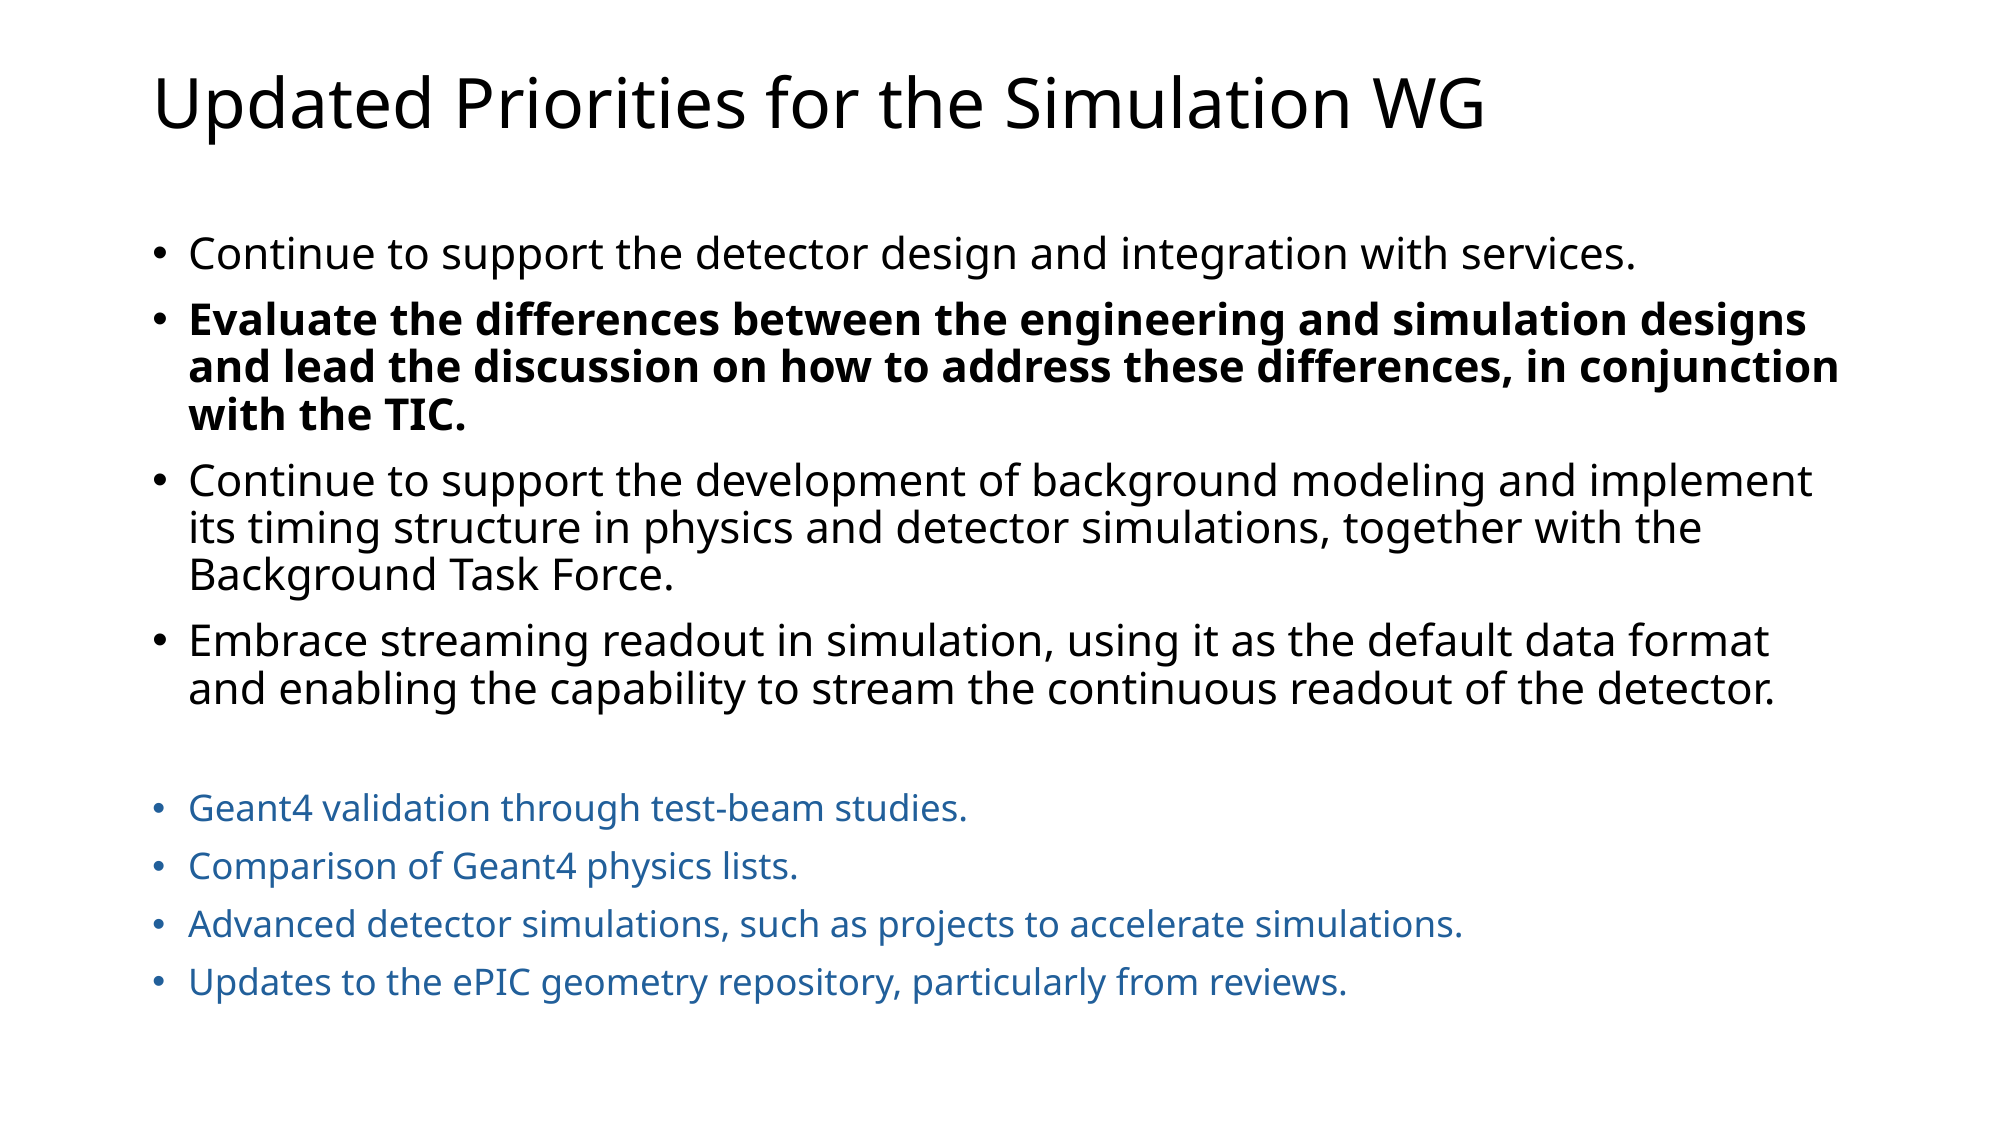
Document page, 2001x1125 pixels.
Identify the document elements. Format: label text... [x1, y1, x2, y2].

list Continue to support the detector design and integration with services. Evaluate the differences between the engineering and simulation designs and lead the discussion on how to address these differences, in conjunction with the TIC. Continue to support the development of background modeling and implement its timing structure in physics and detector simulations, together with the Background Task Force. Embrace streaming readout in simulation, using it as the default data format and enabling the capability to stream the continuous readout of the detector. Geant4 validation through test-beam studies. Comparison of Geant4 physics lists. Advanced detector simulations, such as projects to accelerate simulations. Updates to the ePIC geometry repository, particularly from reviews. [137, 223, 1863, 1014]
title Updated Priorities for the Simulation WG [137, 59, 1863, 153]
